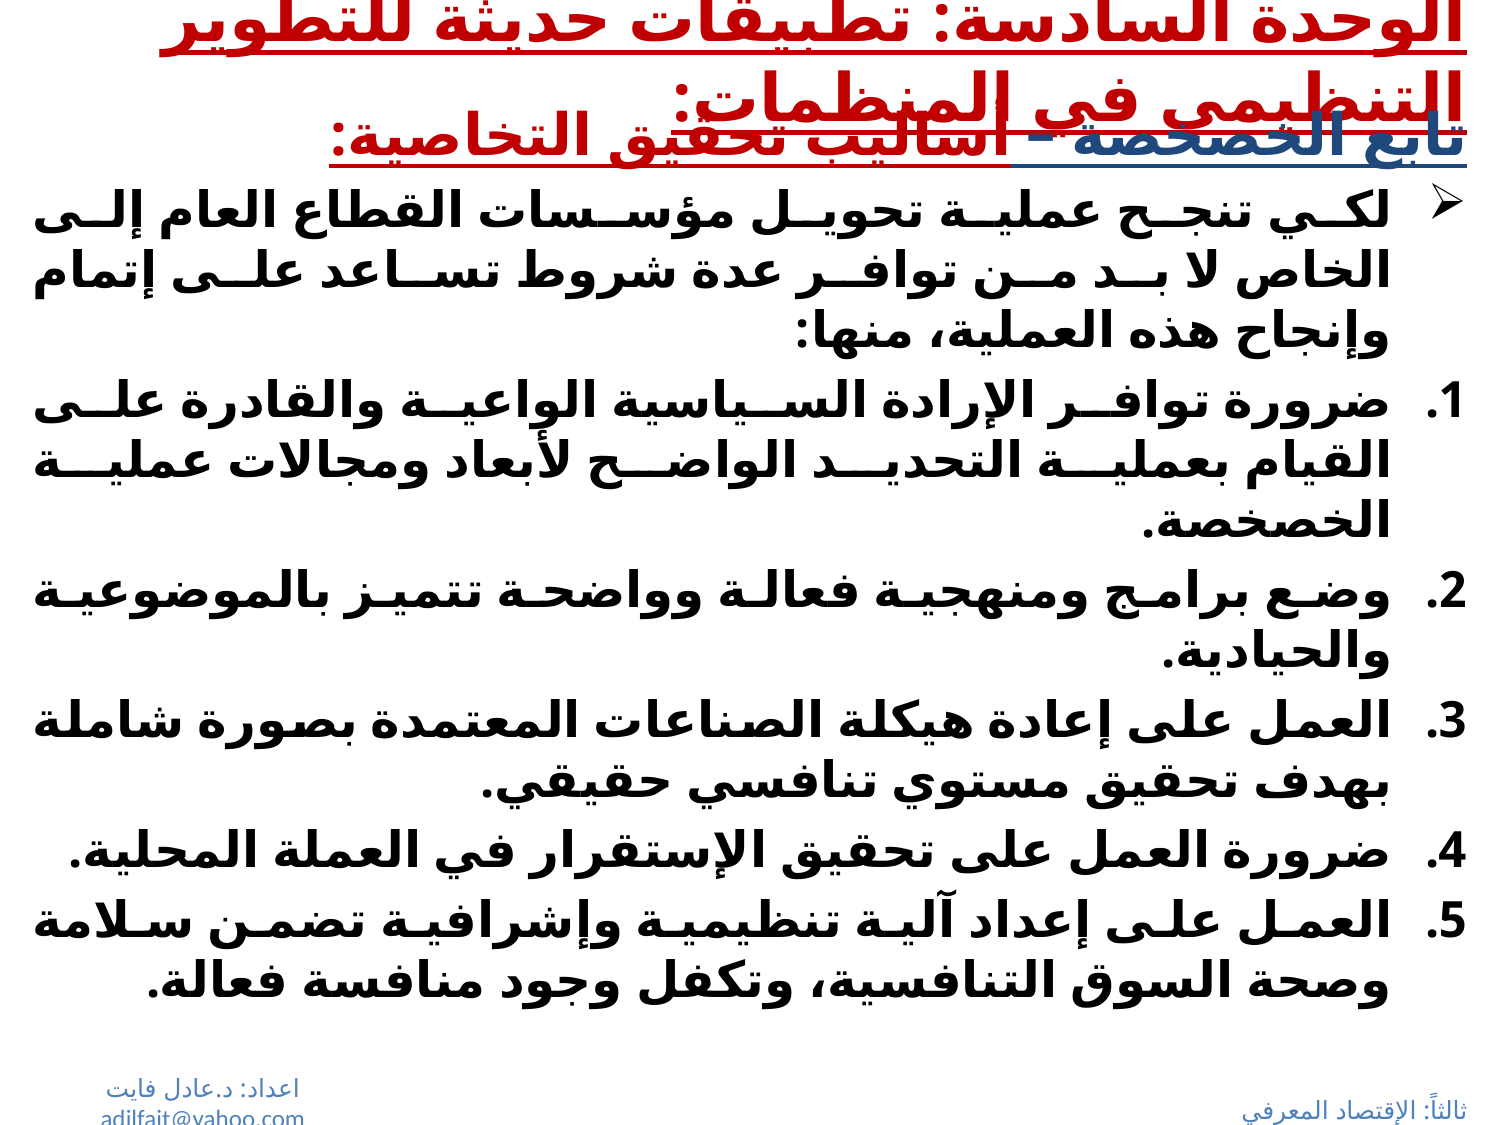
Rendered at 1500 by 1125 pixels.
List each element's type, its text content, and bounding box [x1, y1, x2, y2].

text_box اعداد: د.عادل فايت adilfait@yahoo.com [0, 1079, 409, 1125]
subtitle تابع الخصخصة – أساليب تحقيق التخاصية: لكي تنجح عملية تحويل مؤسسات القطاع العام إلى الخاص لا بد من توافر عدة شروط تساعد على إتمام وإنجاح هذه العملية، منها: ضرورة توافر الإرادة السياسية الواعية والقادرة على القيام بعملية التحديد الواضح لأبعاد ومجالات عملية الخصخصة. وضع برامج ومنهجية فعالة وواضحة تتميز بالموضوعية والحيادية. العمل على إعادة هيكلة الصناعات المعتمدة بصورة شاملة بهدف تحقيق مستوي تنافسي حقيقي. ضرورة العمل على تحقيق الإستقرار في العملة المحلية. العمل على إعداد آلية تنظيمية وإشرافية تضمن سلامة وصحة السوق التنافسية، وتكفل وجود منافسة فعالة. [17, 90, 1483, 1106]
title الوحدة السادسة: تطبيقات حديثة للتطوير التنظيمي في المنظمات: [0, 19, 1483, 90]
text_box ثالثاً: الإقتصاد المعرفي [1072, 1094, 1484, 1124]
